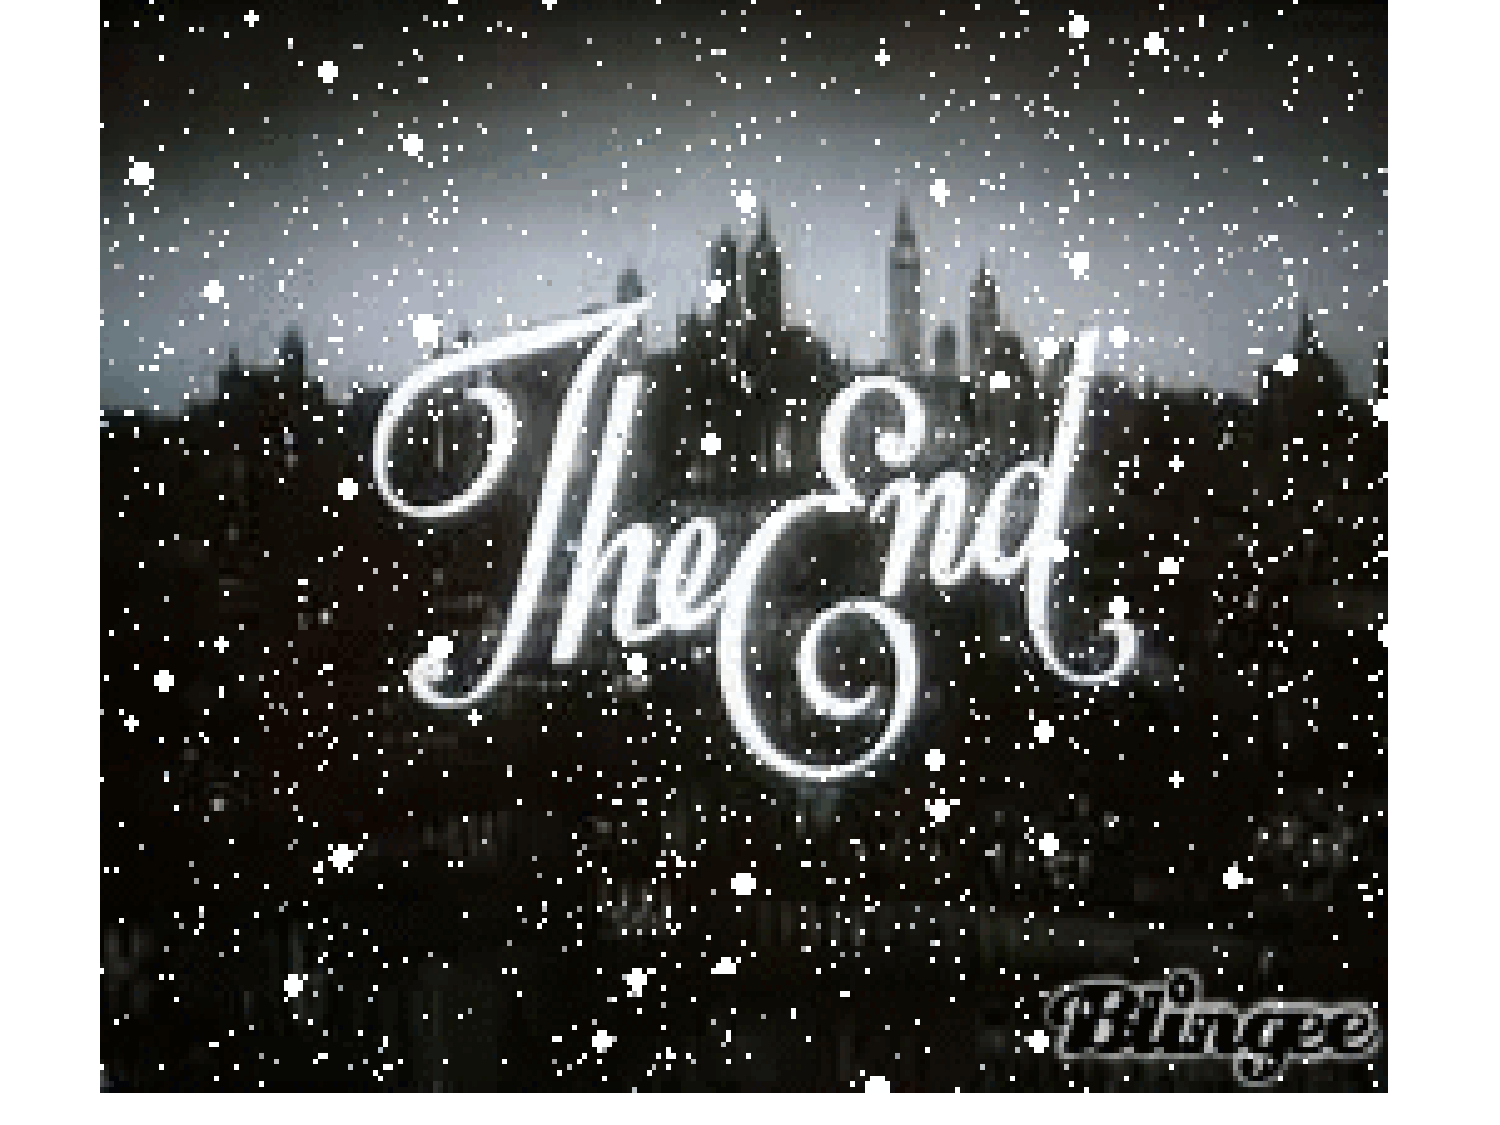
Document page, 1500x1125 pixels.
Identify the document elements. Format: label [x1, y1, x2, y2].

list [100, 0, 1389, 1093]
